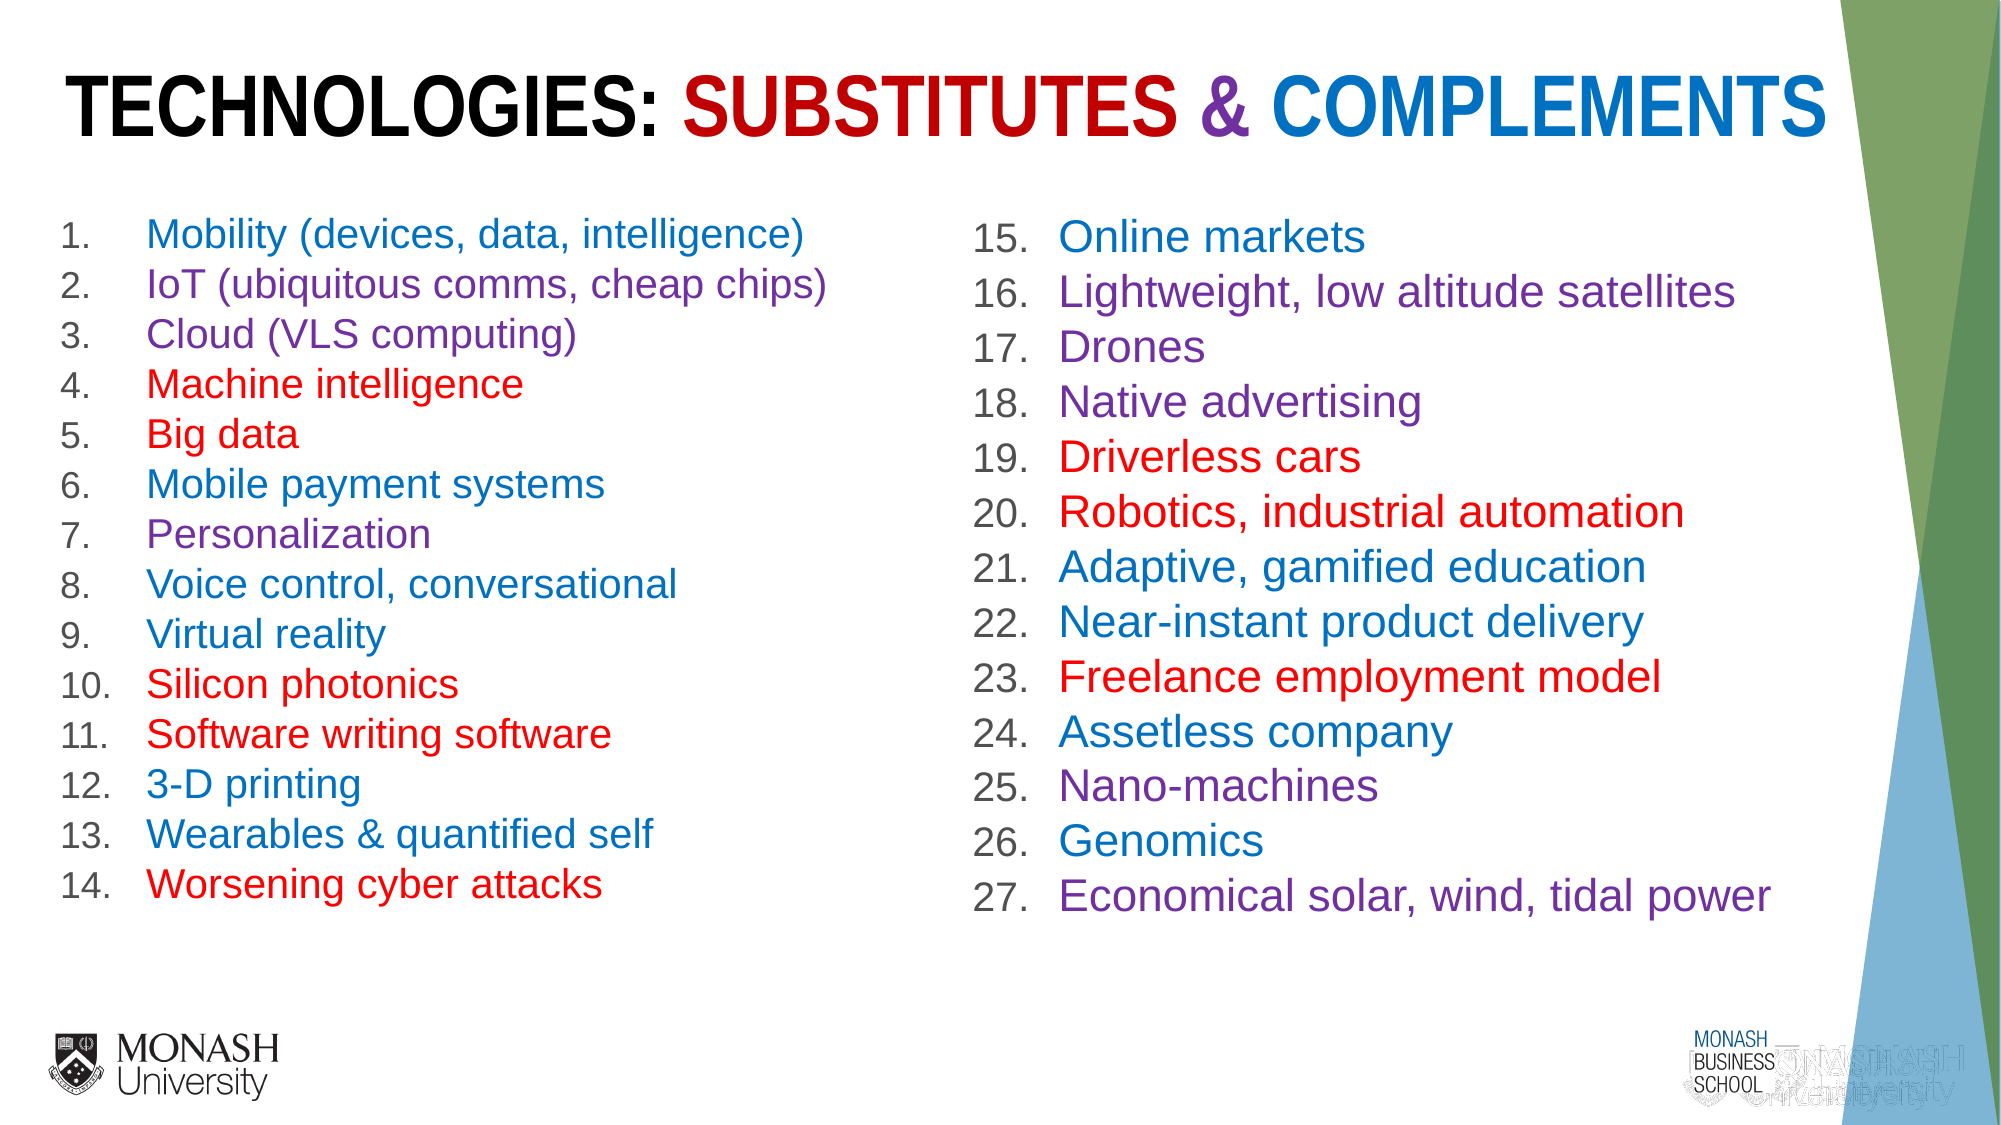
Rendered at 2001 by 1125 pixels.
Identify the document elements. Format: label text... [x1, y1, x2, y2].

picture [1694, 1050, 1775, 1093]
list Online markets Lightweight, low altitude satellites Drones Native advertising Driverless cars Robotics, industrial automation Adaptive, gamified education Near-instant product delivery Freelance employment model Assetless company Nano-machines Genomics Economical solar, wind, tidal power [957, 198, 1870, 1050]
text_box TECHNOLOGIES: SUBSTITUTES & COMPLEMENTS [50, 53, 1860, 175]
list Mobility (devices, data, intelligence) IoT (ubiquitous comms, cheap chips) Cloud (VLS computing) Machine intelligence Big data Mobile payment systems Personalization Voice control, conversational Virtual reality Silicon photonics Software writing software 3-D printing Wearables & quantified self Worsening cyber attacks [45, 198, 923, 1095]
